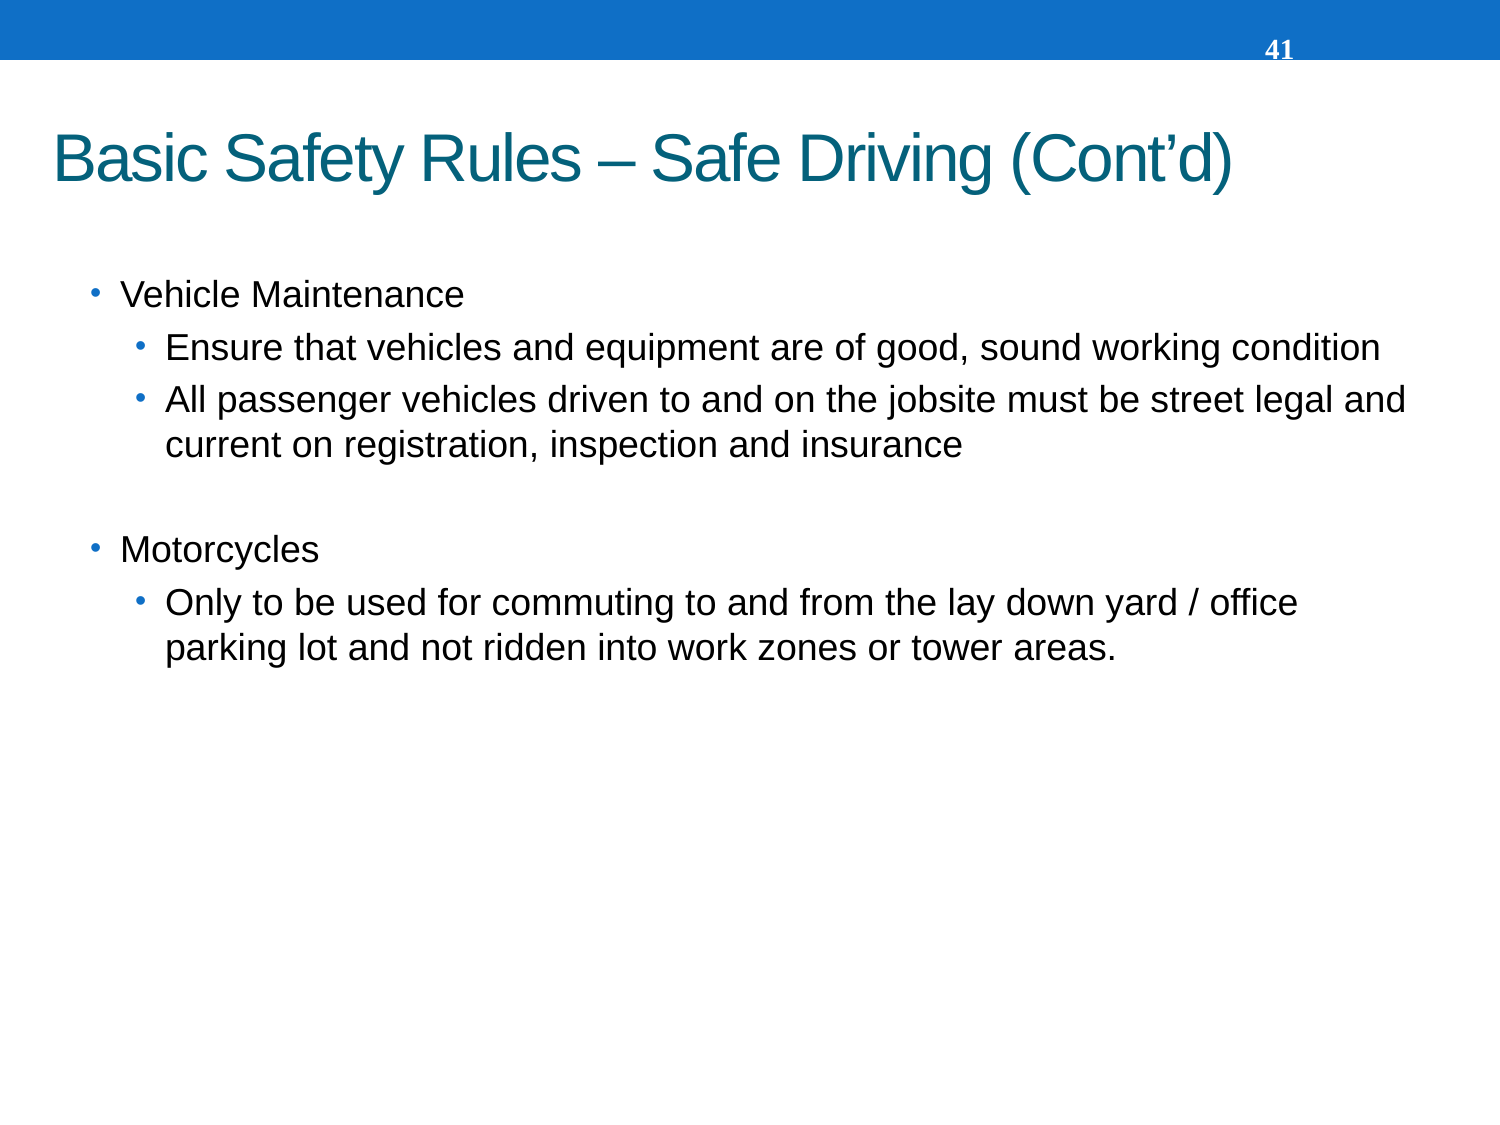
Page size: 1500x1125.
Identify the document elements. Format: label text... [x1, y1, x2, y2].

list Vehicle Maintenance Ensure that vehicles and equipment are of good, sound working condition All passenger vehicles driven to and on the jobsite must be street legal and current on registration, inspection and insurance Motorcycles Only to be used for commuting to and from the lay down yard / office parking lot and not ridden into work zones or tower areas. [75, 262, 1425, 1063]
slide_number 41 [1250, 3, 1425, 57]
title Basic Safety Rules – Safe Driving (Cont’d) [37, 80, 1416, 229]
